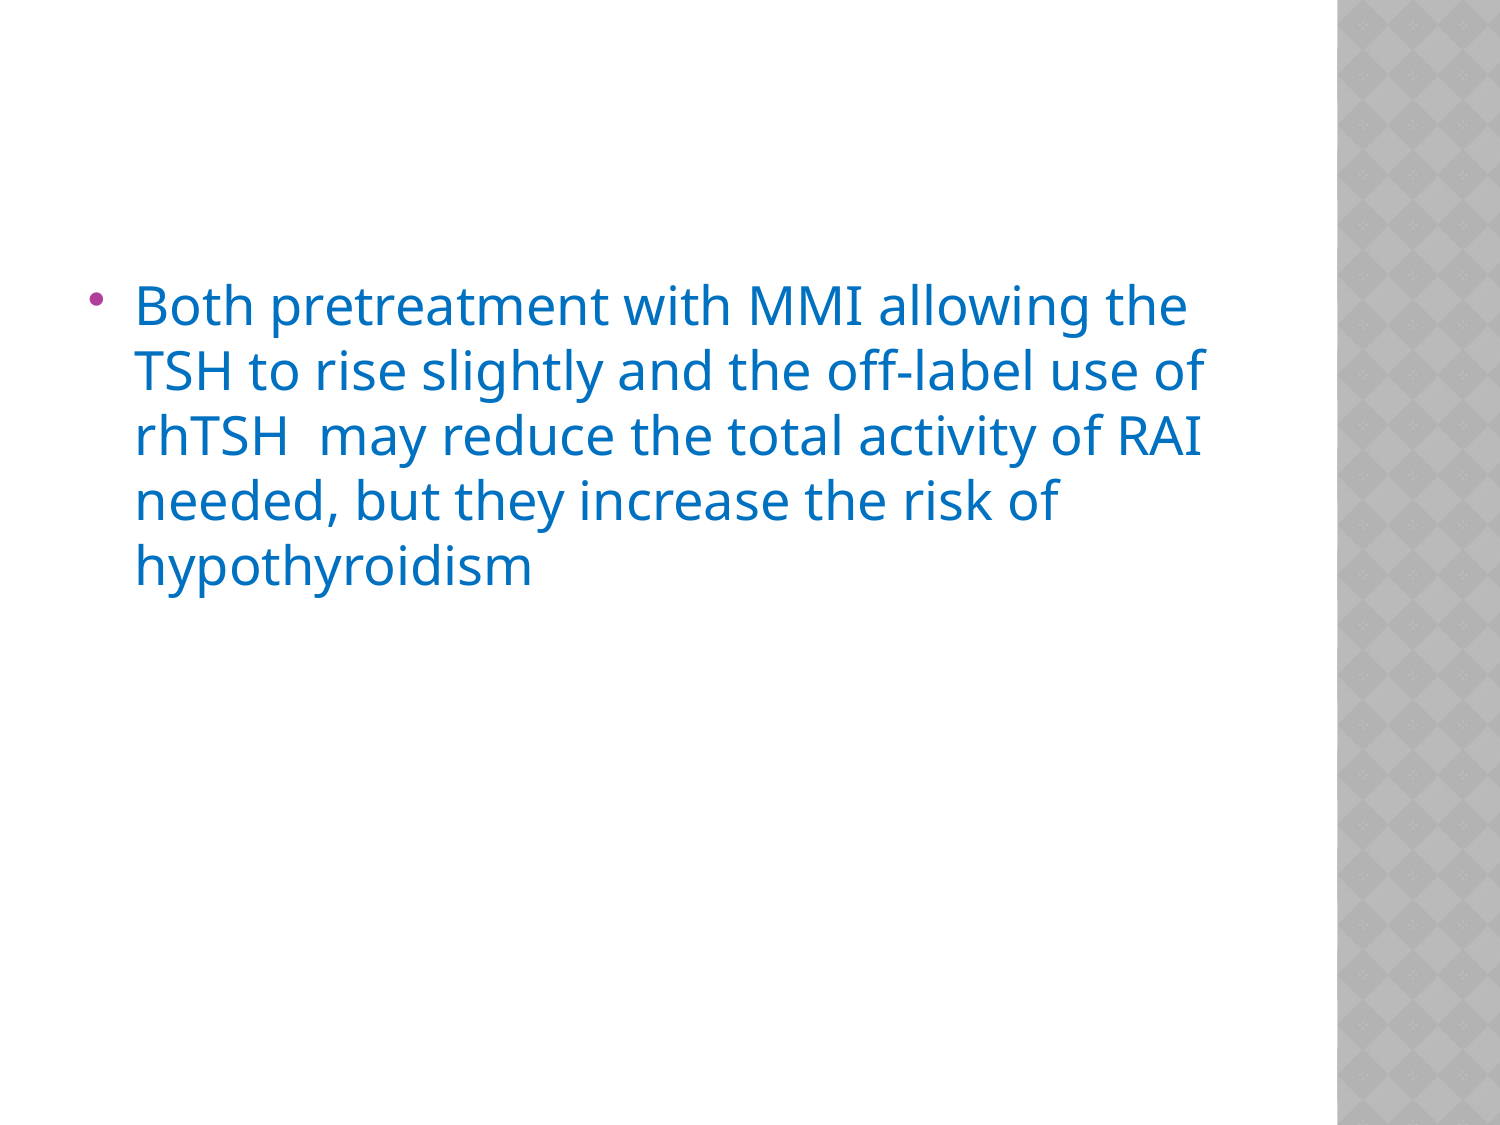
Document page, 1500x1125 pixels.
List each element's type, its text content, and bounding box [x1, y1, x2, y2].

list Both pretreatment with MMI allowing the TSH to rise slightly and the off-label use of rhTSH may reduce the total activity of RAI needed, but they increase the risk of hypothyroidism [75, 264, 1263, 1059]
